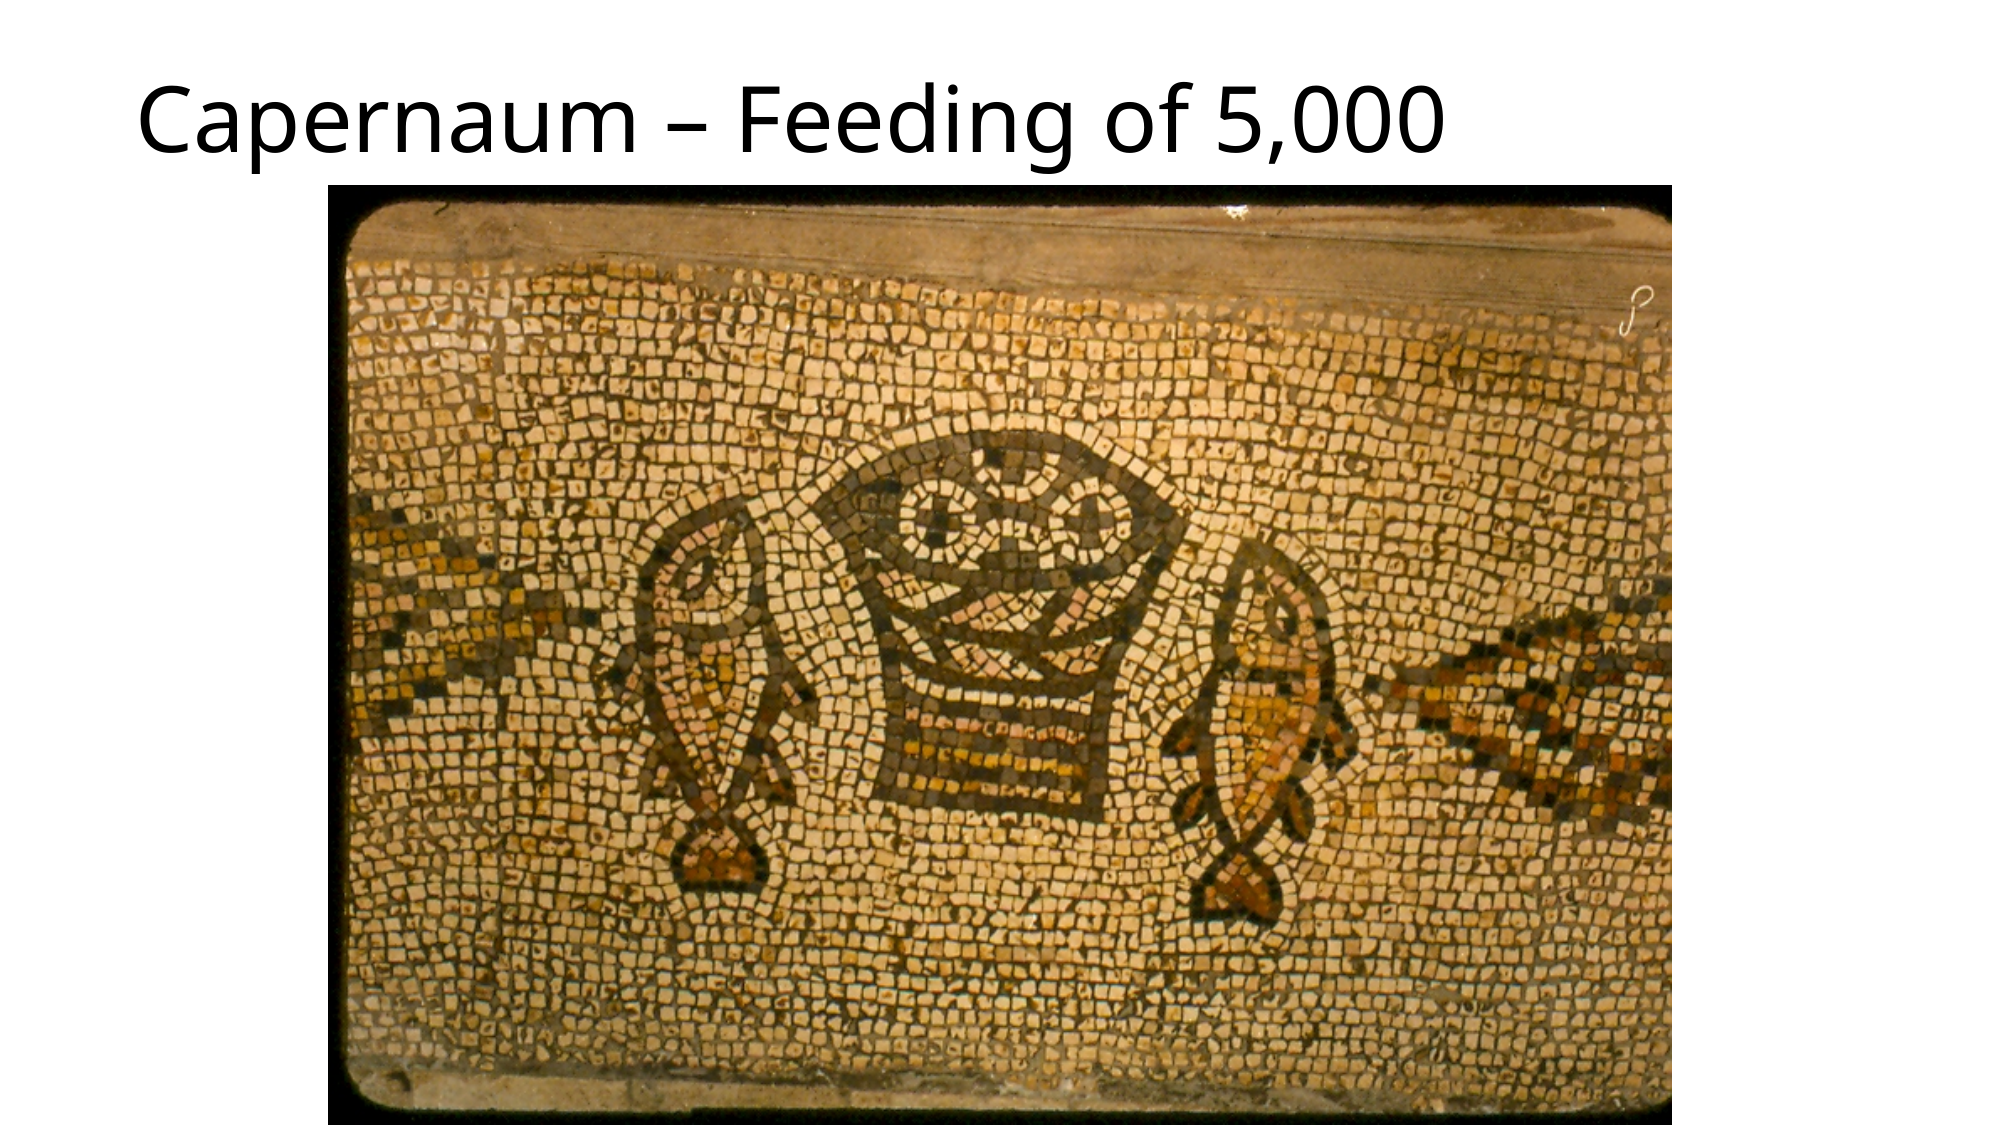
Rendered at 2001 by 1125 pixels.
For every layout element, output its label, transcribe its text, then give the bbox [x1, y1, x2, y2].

title Capernaum – Feeding of 5,000 [120, 48, 1846, 198]
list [328, 185, 1672, 1125]
